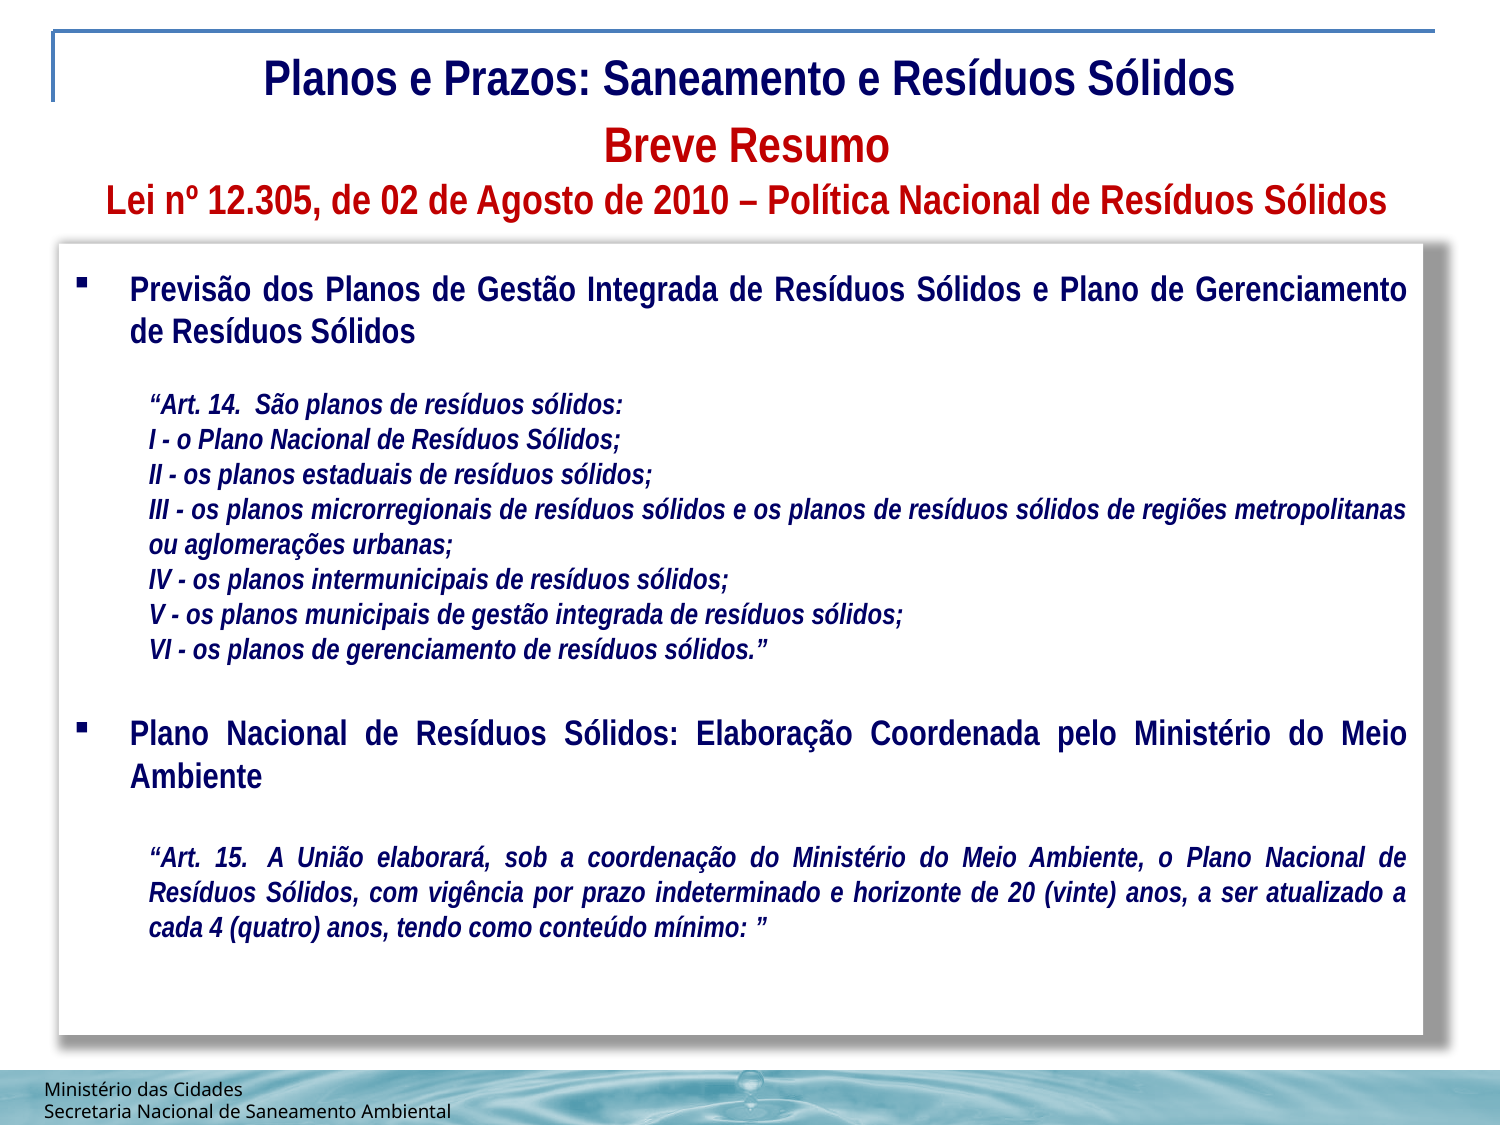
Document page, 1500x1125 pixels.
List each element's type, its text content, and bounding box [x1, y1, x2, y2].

table_header Breve Resumo [59, 110, 1435, 161]
text_box Planos e Prazos: Saneamento e Resíduos Sólidos [64, 38, 1436, 114]
text_box Previsão dos Planos de Gestão Integrada de Resíduos Sólidos e Plano de Gerenciamento de Resíduos Sólidos “Art. 14. São planos de resíduos sólidos: I - o Plano Nacional de Resíduos Sólidos; II - os planos estaduais de resíduos sólidos; III - os planos microrregionais de resíduos sólidos e os planos de resíduos sólidos de regiões metropolitanas ou aglomerações urbanas; IV - os planos intermunicipais de resíduos sólidos; V - os planos municipais de gestão integrada de resíduos sólidos; VI - os planos de gerenciamento de resíduos sólidos.” Plano Nacional de Resíduos Sólidos: Elaboração Coordenada pelo Ministério do Meio Ambiente “Art. 15. A União elaborará, sob a coordenação do Ministério do Meio Ambiente, o Plano Nacional de Resíduos Sólidos, com vigência por prazo indeterminado e horizonte de 20 (vinte) anos, a ser atualizado a cada 4 (quatro) anos, tendo como conteúdo mínimo: ” [58, 243, 1424, 1035]
table_header Lei nº 12.305, de 02 de Agosto de 2010 – Política Nacional de Resíduos Sólidos [59, 161, 1435, 223]
